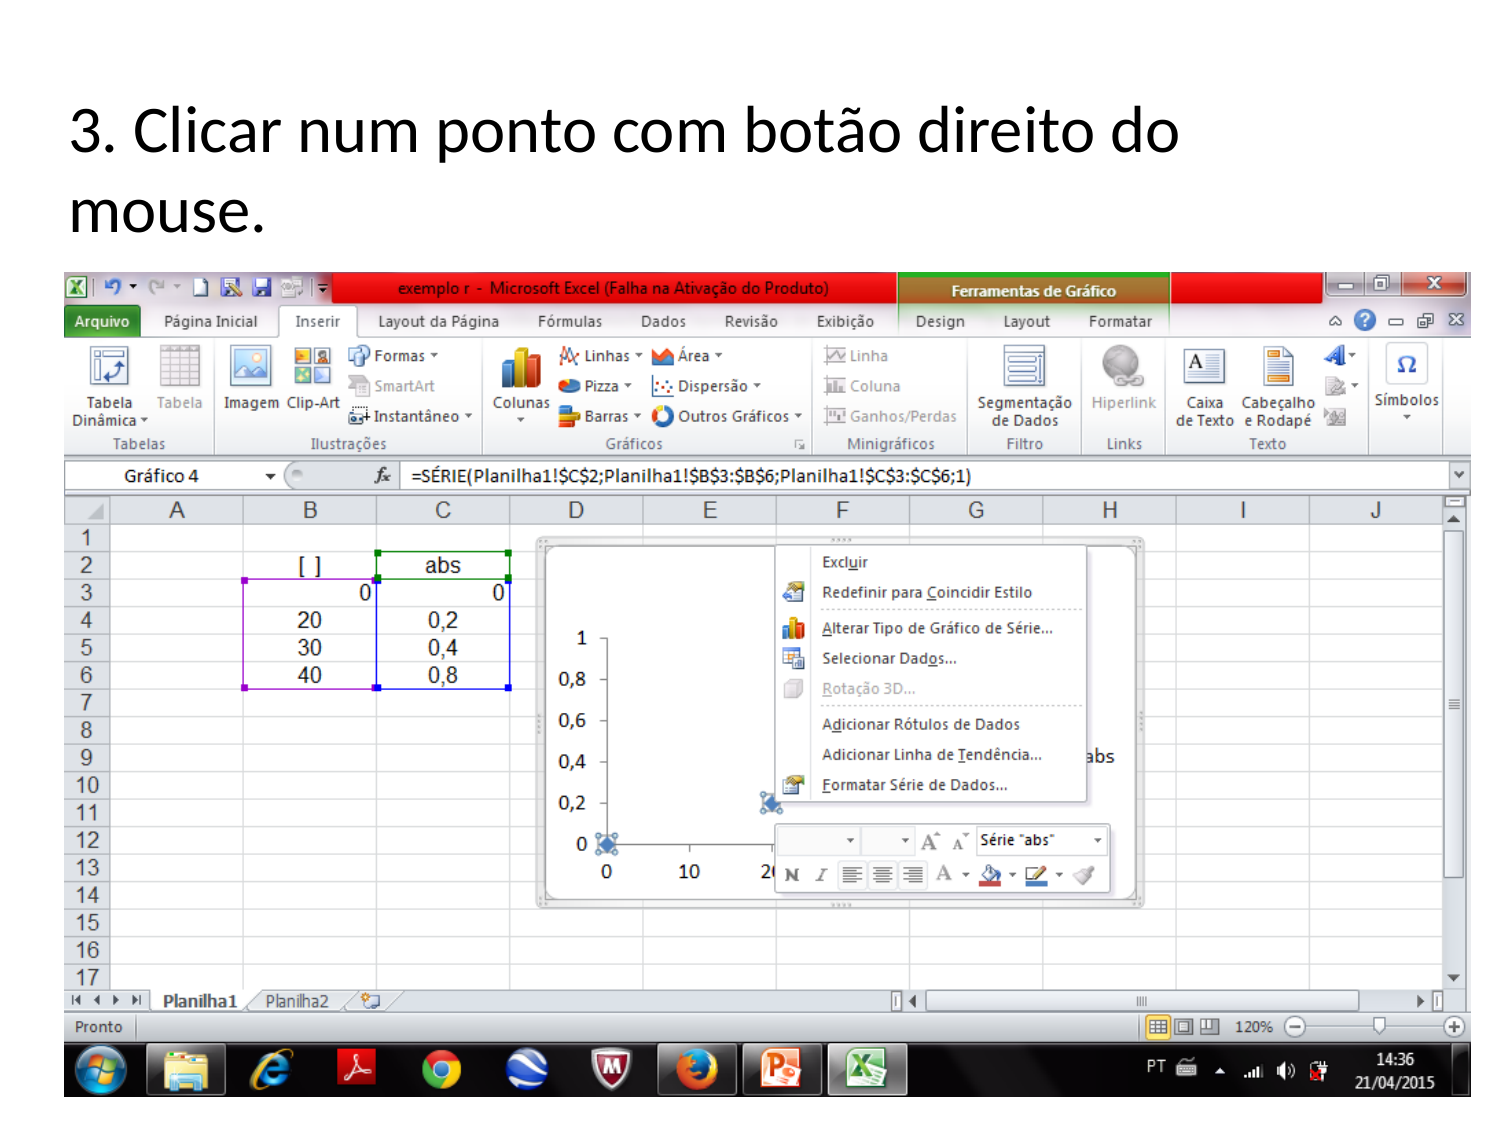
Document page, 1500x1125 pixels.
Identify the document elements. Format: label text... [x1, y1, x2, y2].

list 3. Clicar num ponto com botão direito do mouse. [53, 78, 1404, 268]
picture [64, 272, 1471, 1097]
